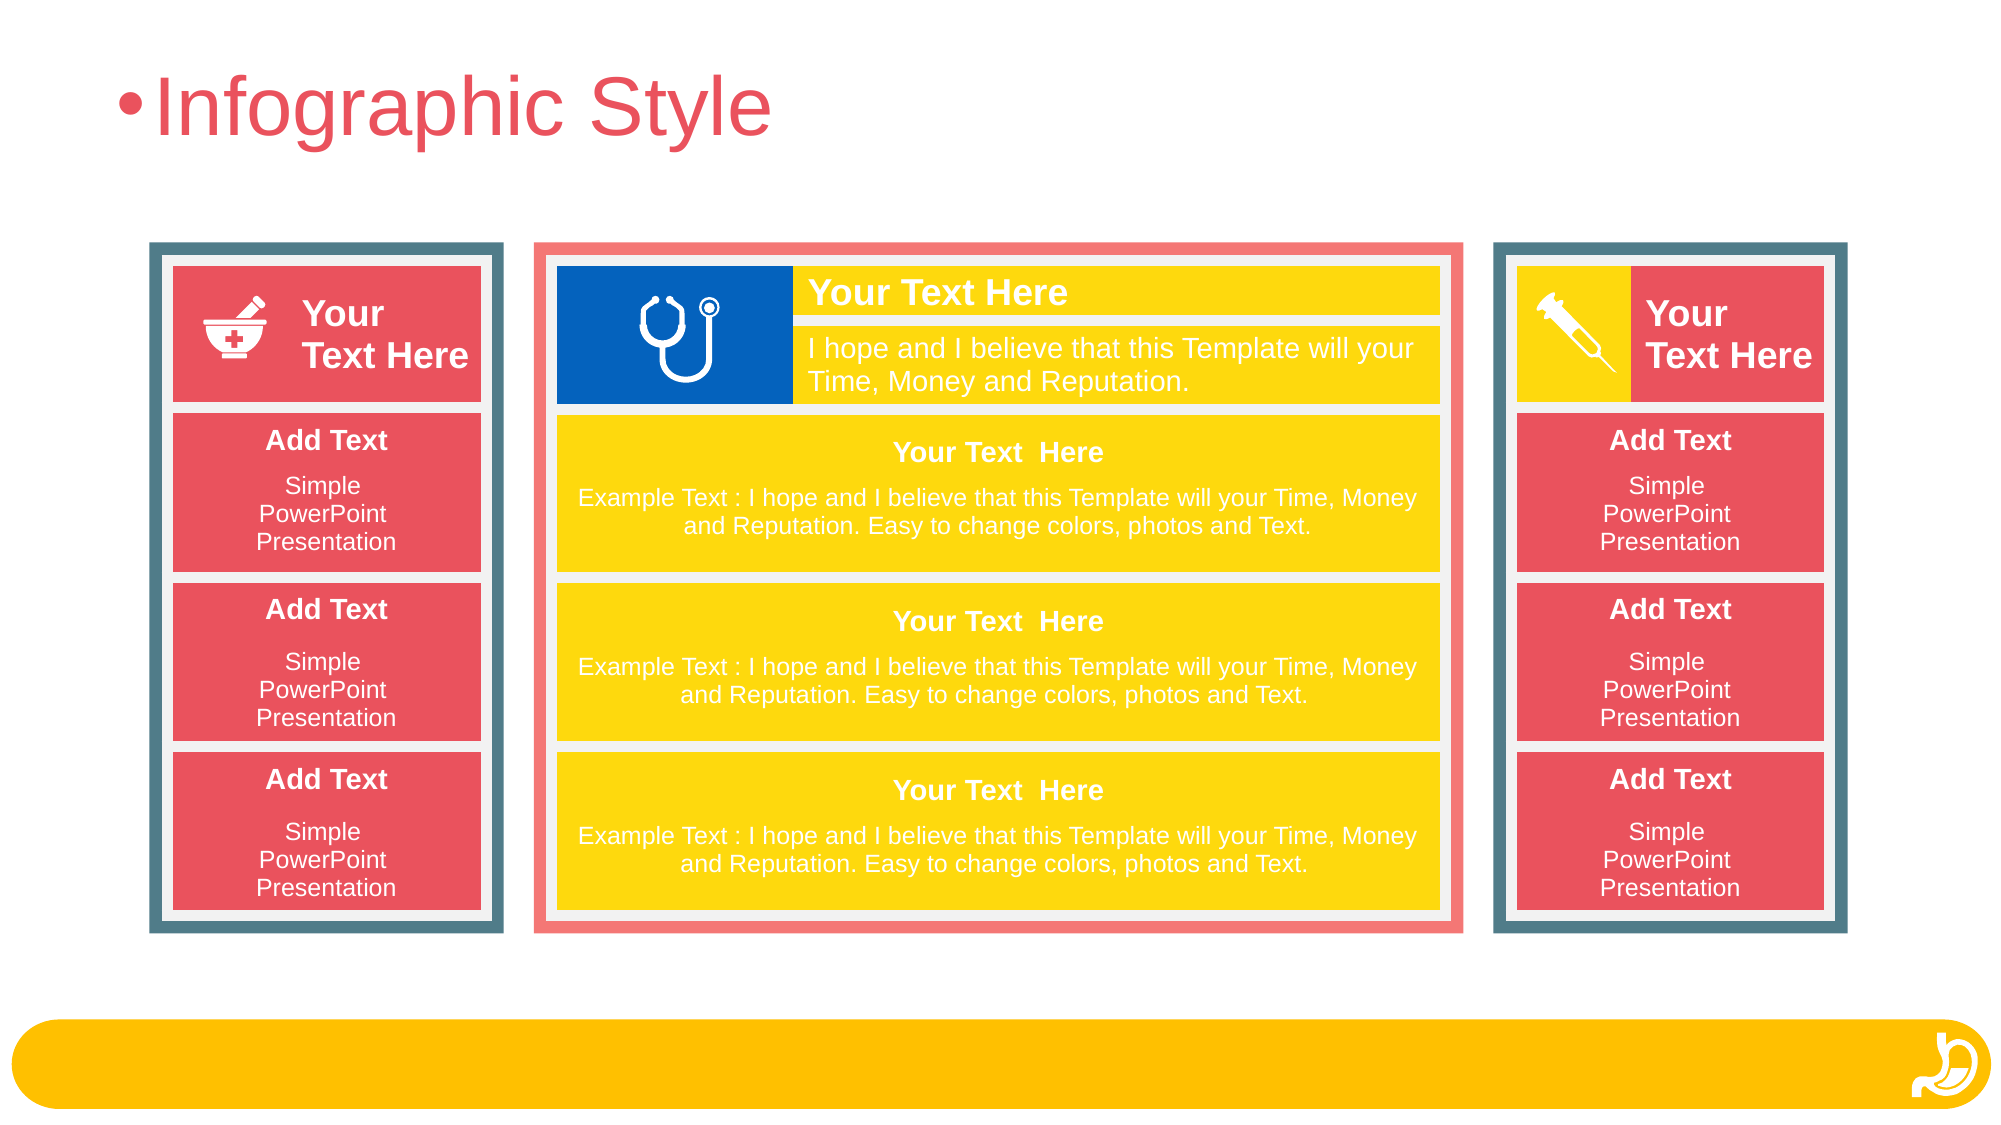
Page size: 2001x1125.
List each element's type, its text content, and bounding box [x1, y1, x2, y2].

table_cell Simple PowerPoint Presentation [1517, 803, 1824, 910]
table_cell Your Text Here [557, 415, 1440, 477]
text_box [1535, 291, 1618, 374]
table_header [1517, 266, 1631, 402]
text_box [638, 294, 721, 384]
table_cell Add Text [1517, 752, 1824, 803]
table_cell Example Text : I hope and I believe that this Template will your Time, Money and Reputation. Easy to change colors, photos and Text. [557, 645, 1440, 741]
table_cell Add Text [1517, 583, 1824, 634]
table_cell Your Text Here [557, 583, 1440, 645]
table_cell Simple PowerPoint Presentation [1517, 634, 1824, 741]
table_header Your Text Here [793, 266, 1440, 315]
table_header Your Text Here [287, 266, 481, 402]
table_cell Simple PowerPoint Presentation [173, 634, 481, 741]
table_cell Example Text : I hope and I believe that this Template will your Time, Money and Reputation. Easy to change colors, photos and Text. [557, 477, 1440, 572]
text_box [202, 294, 268, 360]
list Infographic Style [101, 55, 2000, 175]
table_cell I hope and I believe that this Template will your Time, Money and Reputation. [793, 326, 1440, 404]
table_header [173, 266, 287, 402]
table_cell Add Text [1517, 413, 1824, 464]
table_header [557, 266, 793, 404]
text_box [1492, 241, 1849, 934]
table_cell Add Text [173, 752, 481, 803]
table_header Your Text Here [1631, 266, 1824, 402]
table_cell Add Text [173, 413, 481, 464]
table_cell Simple PowerPoint Presentation [173, 464, 481, 572]
table_cell Your Text Here [557, 752, 1440, 814]
table_cell Example Text : I hope and I believe that this Template will your Time, Money and Reputation. Easy to change colors, photos and Text. [557, 814, 1440, 910]
text_box [148, 241, 505, 934]
table_cell Simple PowerPoint Presentation [173, 803, 481, 910]
table_cell Add Text [173, 583, 481, 634]
table_cell Simple PowerPoint Presentation [1517, 464, 1824, 572]
text_box [533, 241, 1464, 934]
